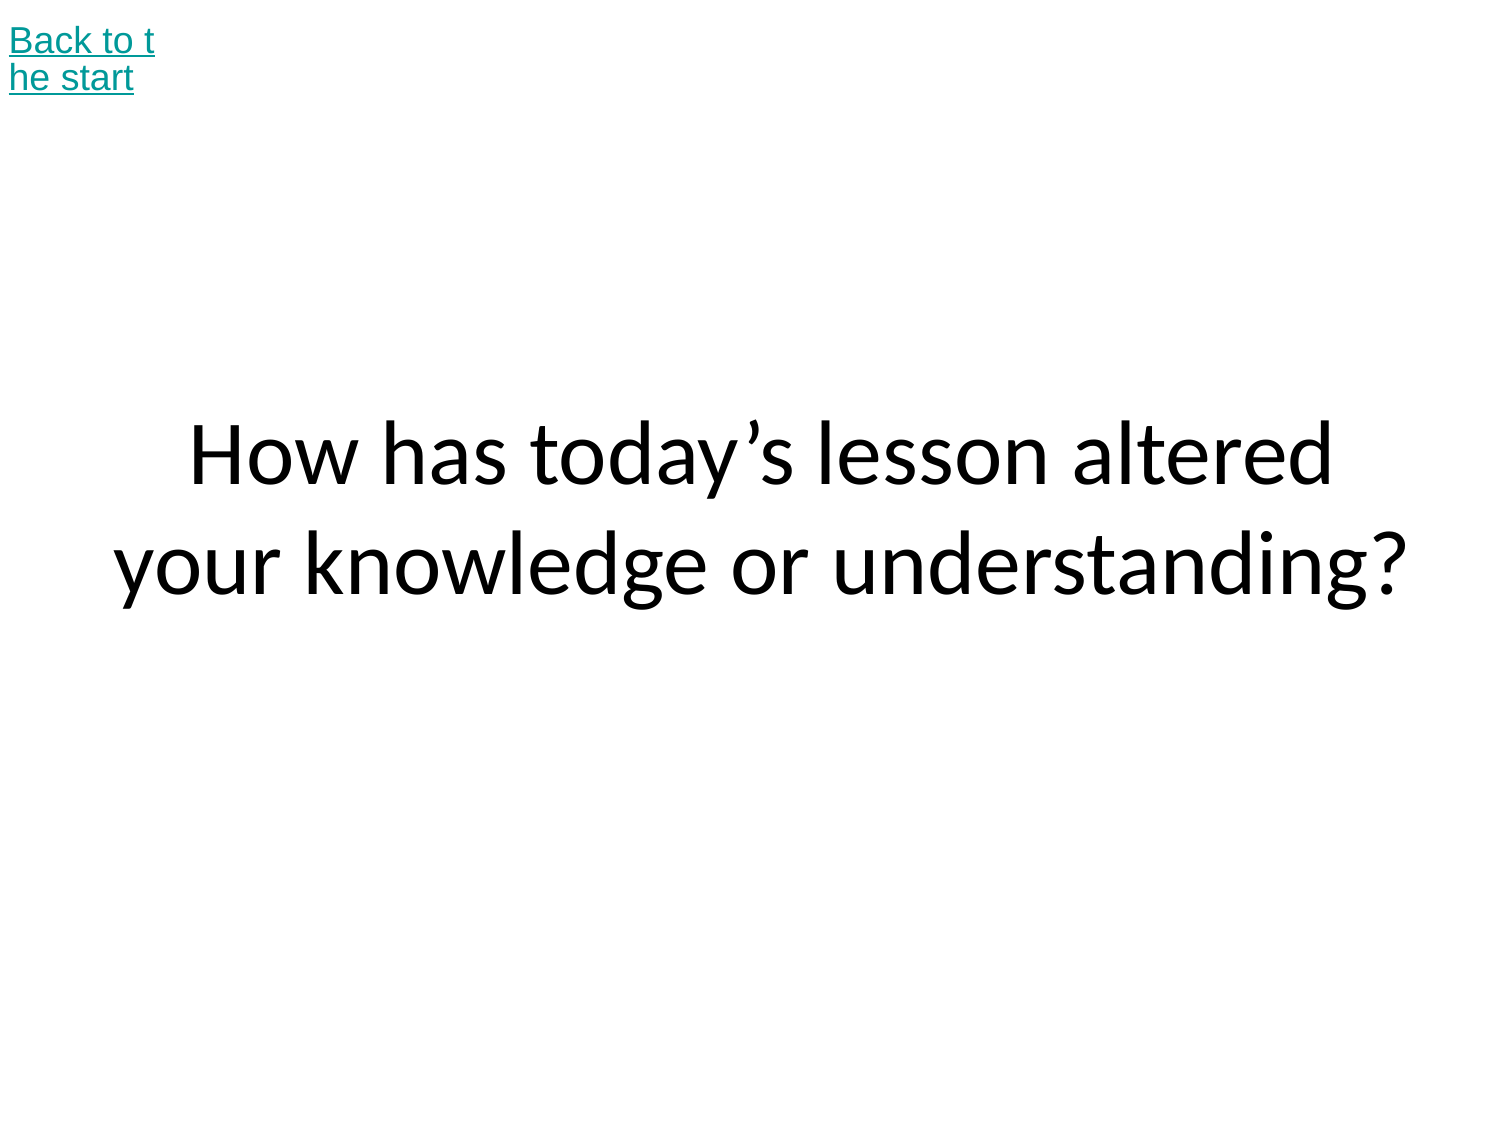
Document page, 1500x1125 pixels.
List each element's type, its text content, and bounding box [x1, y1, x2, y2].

title How has today’s lesson altered your knowledge or understanding? [88, 408, 1439, 597]
text_box Back to the start [0, 8, 184, 68]
